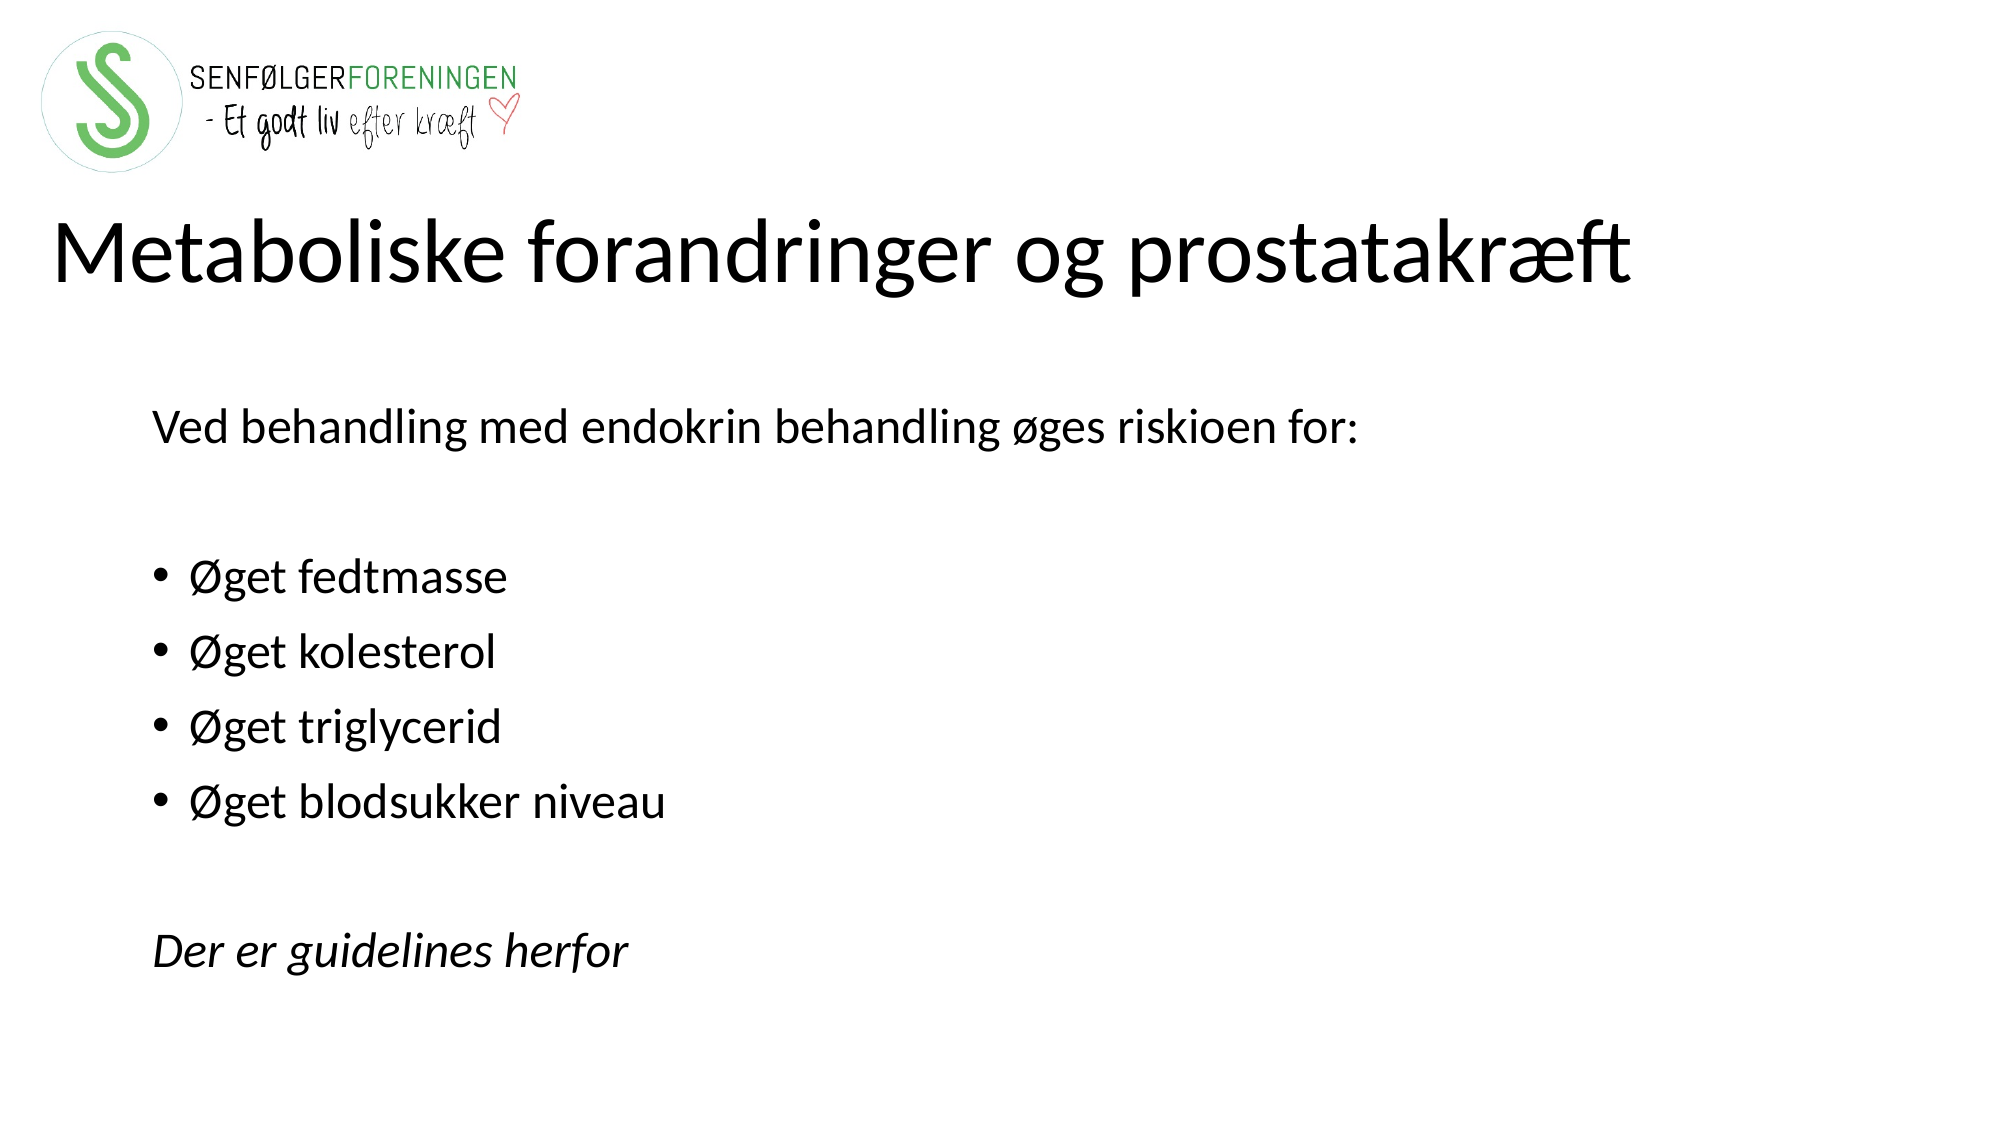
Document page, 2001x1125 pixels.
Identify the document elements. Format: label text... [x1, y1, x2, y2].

title Metaboliske forandringer og prostatakræft [35, 177, 1761, 329]
list Ved behandling med endokrin behandling øges riskioen for: Øget fedtmasse Øget kolesterol Øget triglycerid Øget blodsukker niveau Der er guidelines herfor [137, 393, 1863, 1077]
picture [29, 21, 568, 182]
